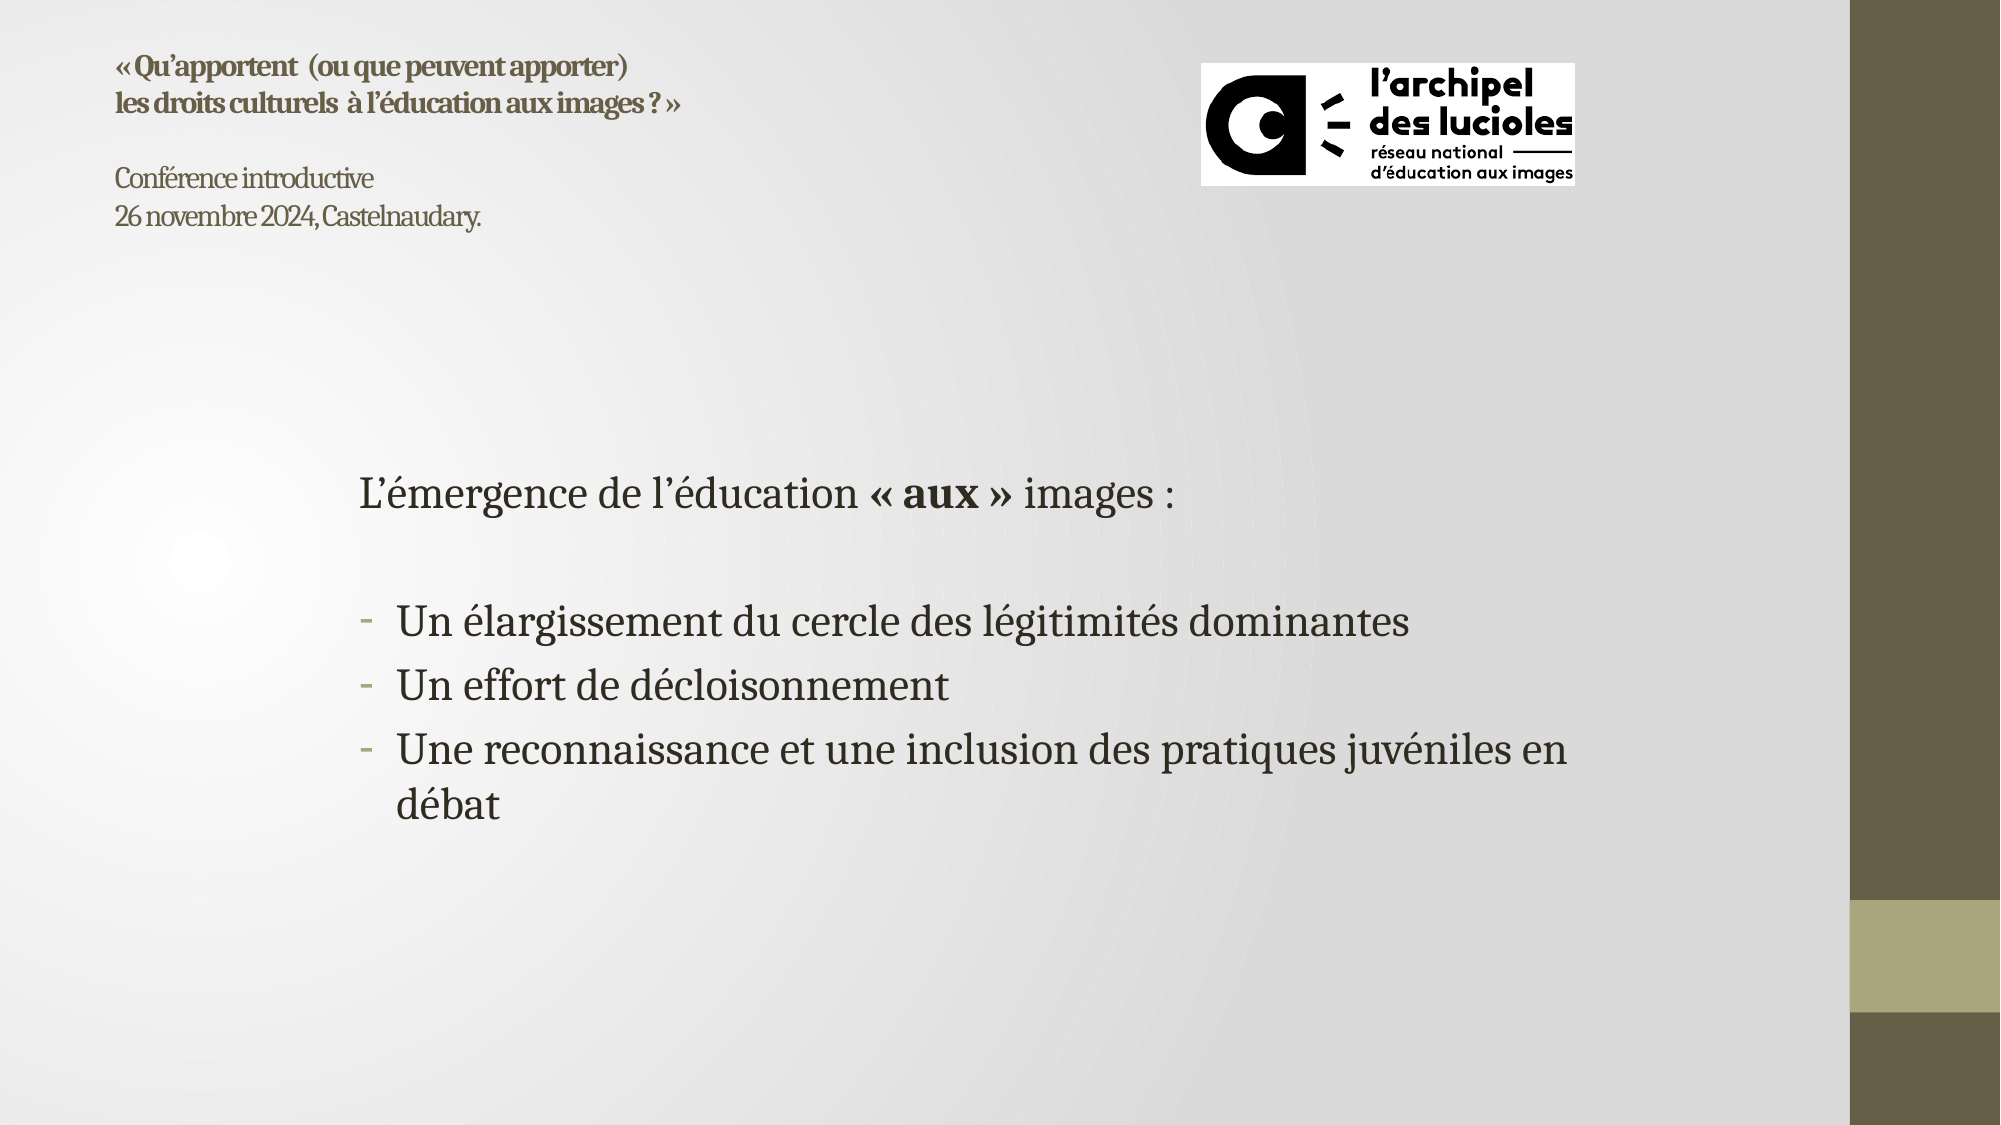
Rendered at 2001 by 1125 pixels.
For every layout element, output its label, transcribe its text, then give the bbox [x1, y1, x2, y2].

picture [1201, 62, 1576, 187]
list L’émergence de l’éducation « aux » images : Un élargissement du cercle des légitimités dominantes Un effort de décloisonnement Une reconnaissance et une inclusion des pratiques juvéniles en débat [324, 262, 1627, 1050]
title « Qu’apportent (ou que peuvent apporter) les droits culturels à l’éducation aux images ? » Conférence introductive 26 novembre 2024, Castelnaudary. [99, 45, 1767, 233]
